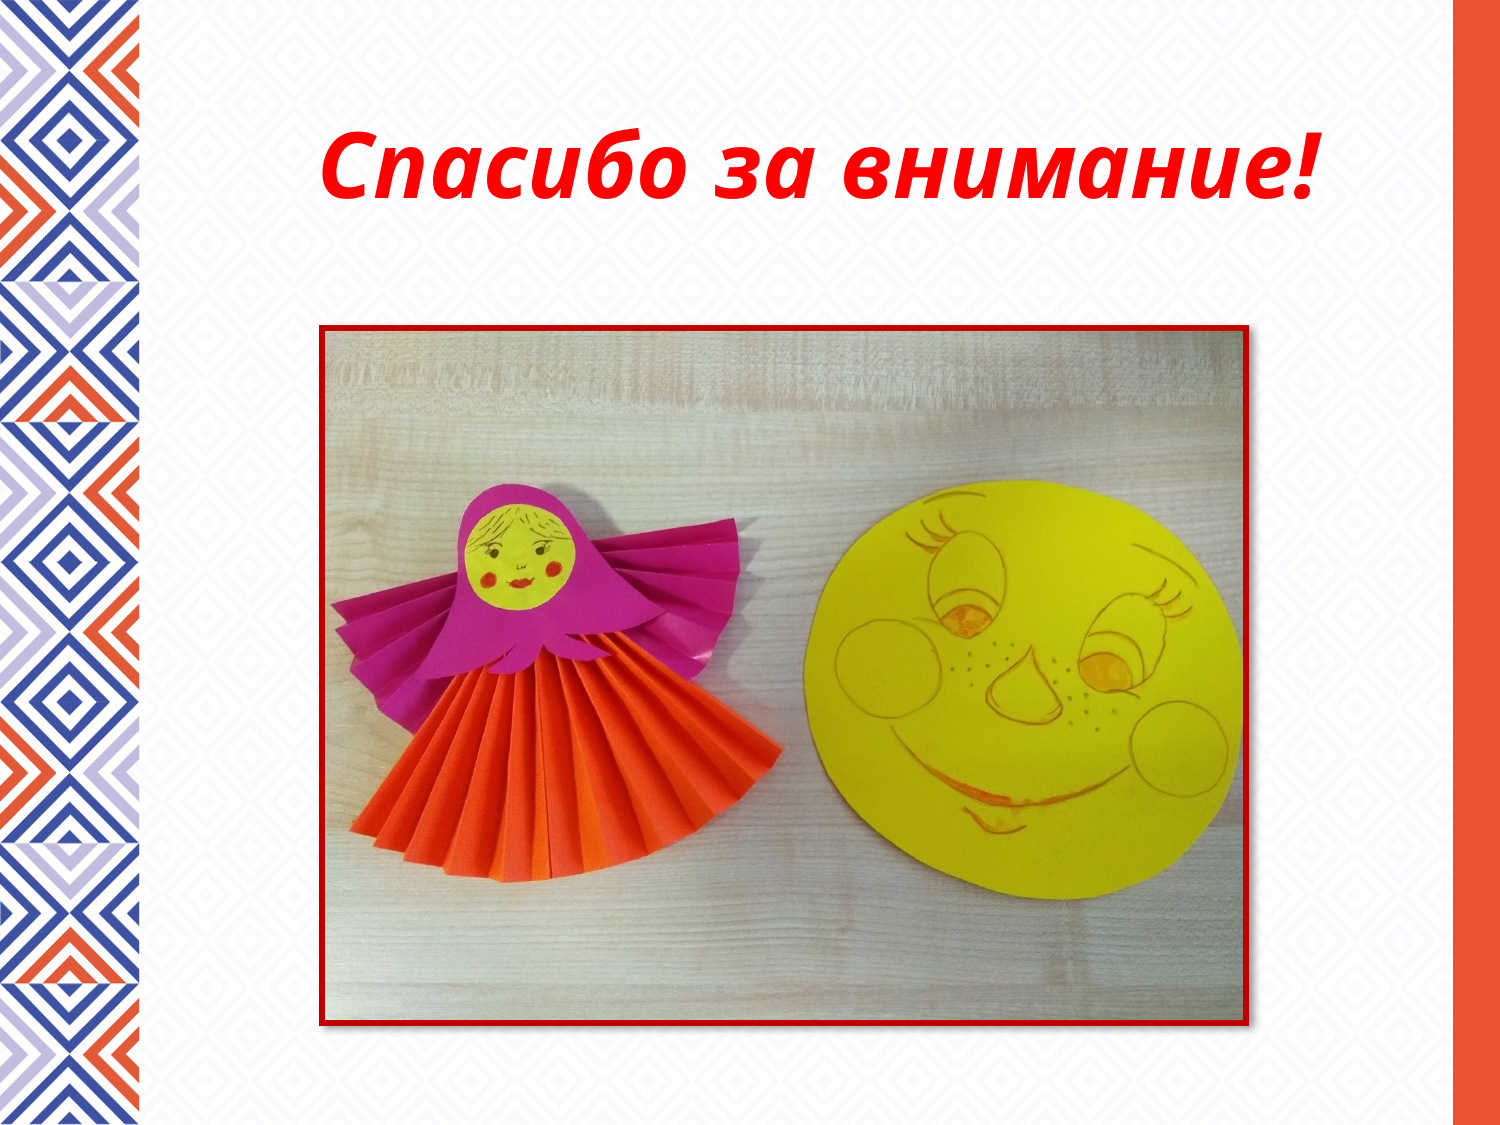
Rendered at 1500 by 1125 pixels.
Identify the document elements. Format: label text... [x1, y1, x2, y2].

text_box Спасибо за внимание! [302, 59, 1500, 278]
picture [0, 0, 1500, 1125]
